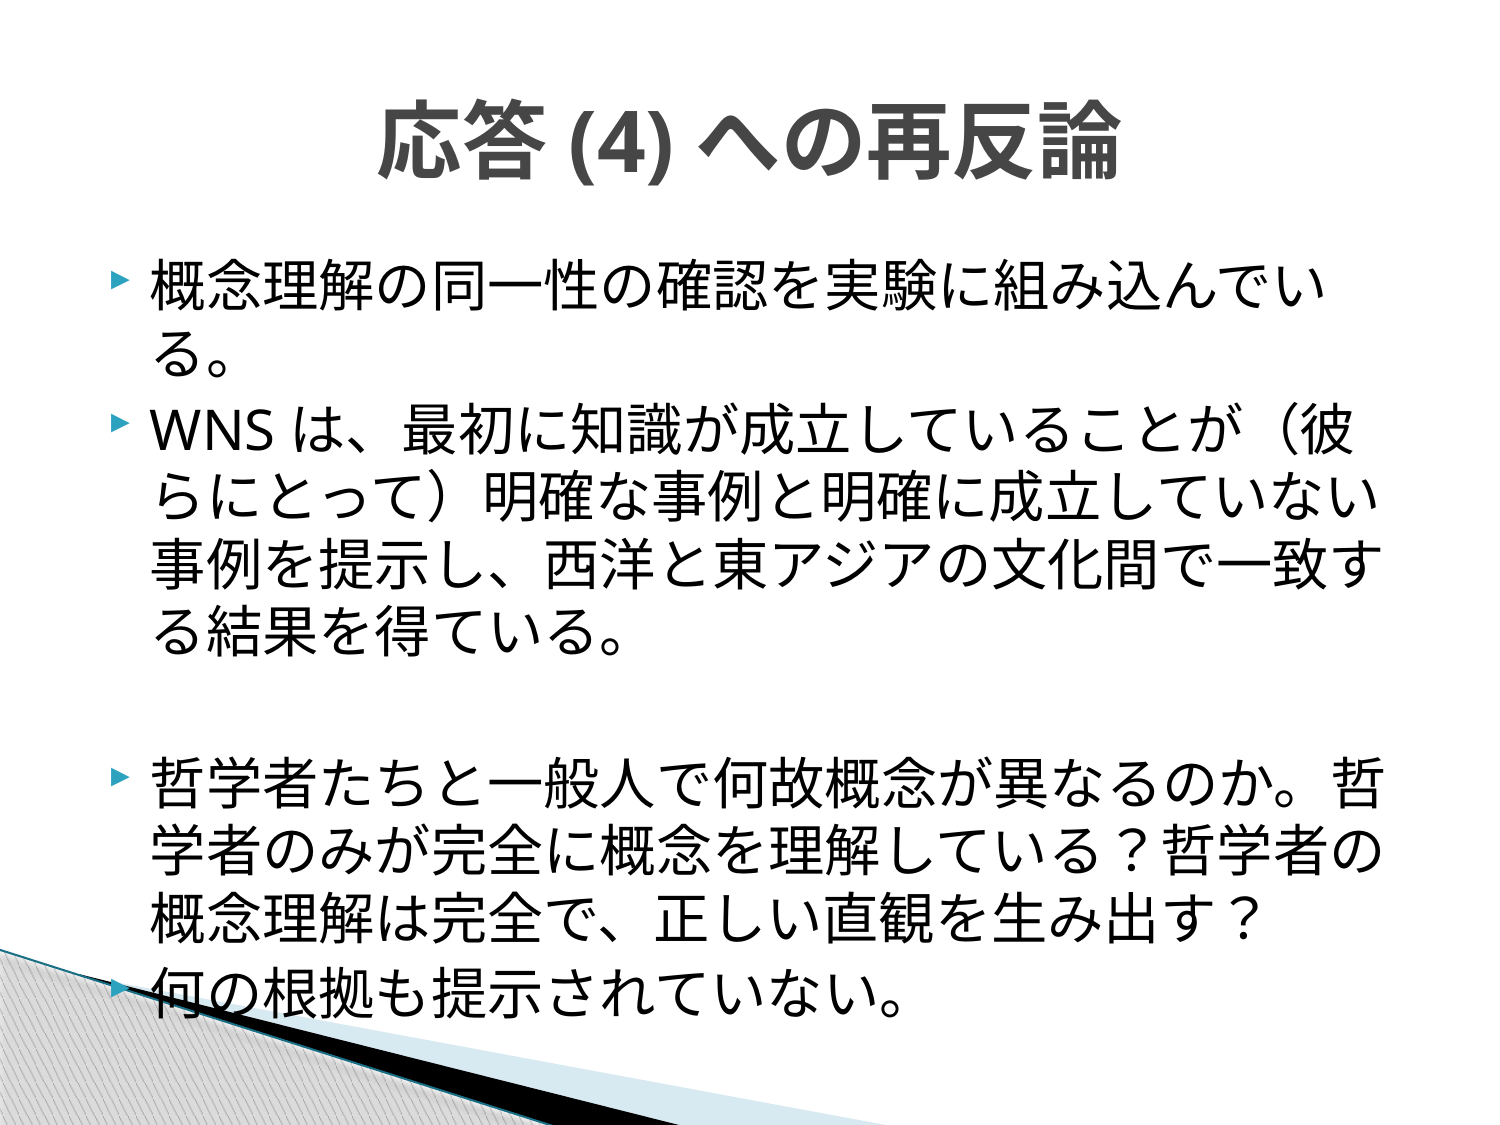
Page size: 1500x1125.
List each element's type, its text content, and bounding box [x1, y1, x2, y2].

title 応答(4)への再反論 [75, 45, 1425, 233]
list 概念理解の同一性の確認を実験に組み込んでいる。 WNSは、最初に知識が成立していることが（彼らにとって）明確な事例と明確に成立していない事例を提示し、西洋と東アジアの文化間で一致する結果を得ている。 哲学者たちと一般人で何故概念が異なるのか。哲学者のみが完全に概念を理解している？哲学者の概念理解は完全で、正しい直観を生み出す？ 何の根拠も提示されていない。 [74, 242, 1426, 986]
